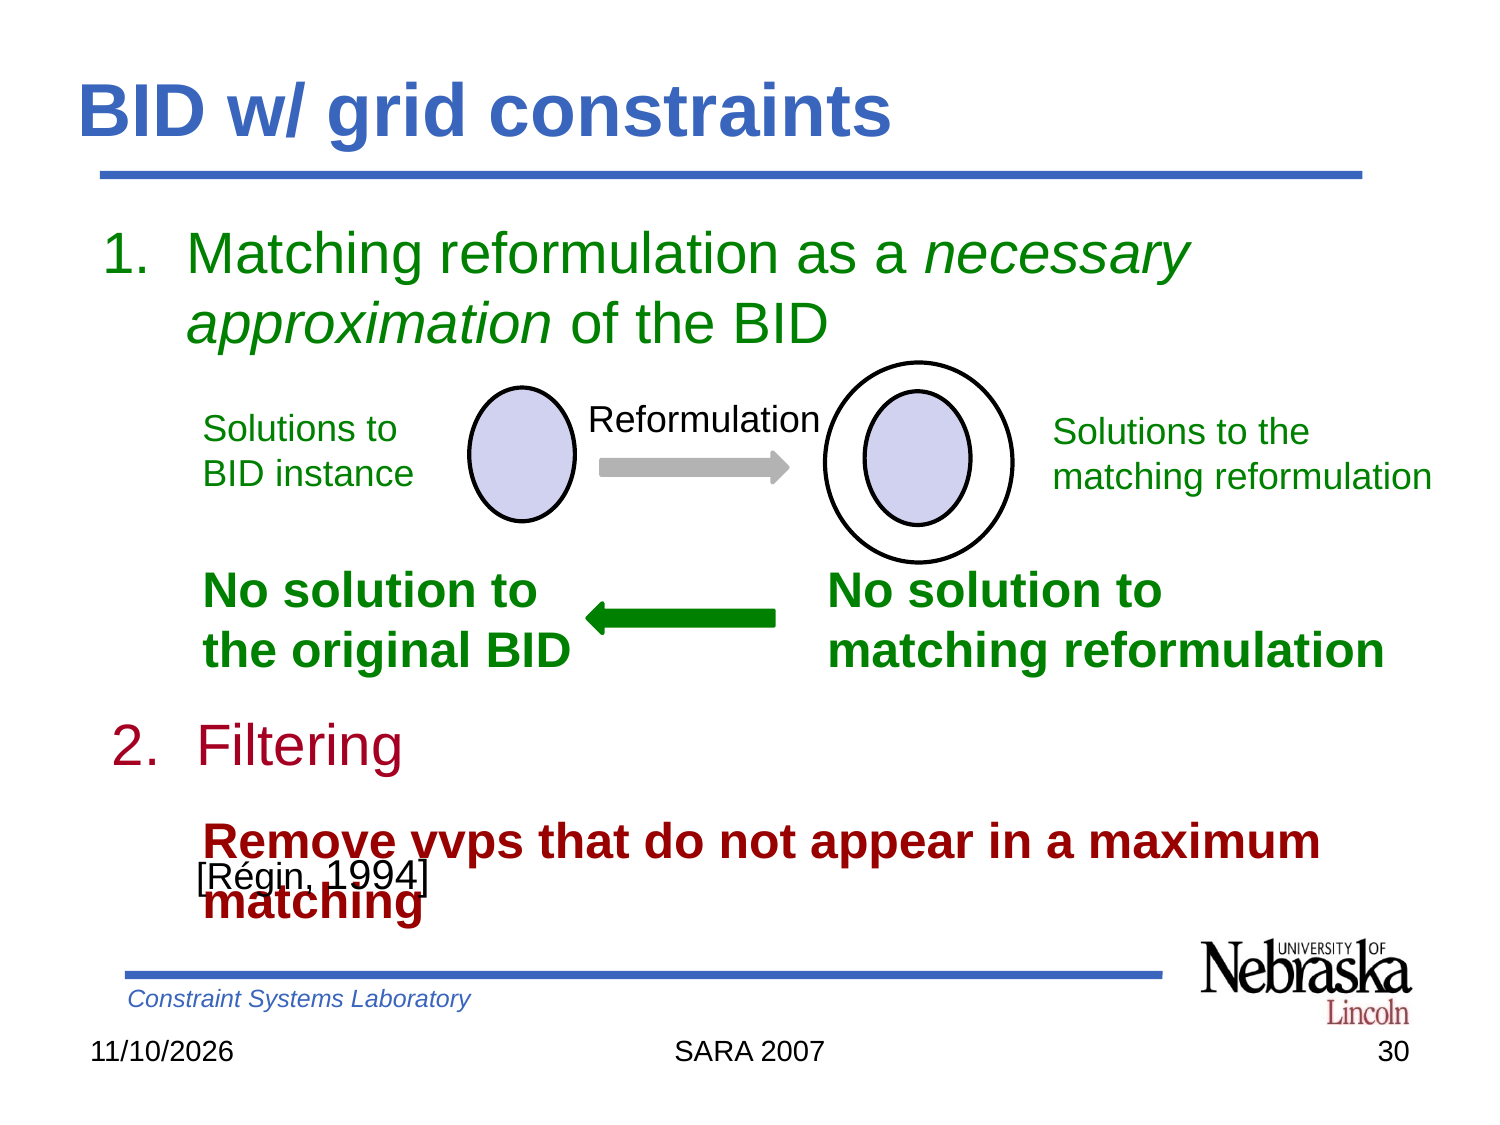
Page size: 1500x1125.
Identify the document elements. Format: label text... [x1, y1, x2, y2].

text_box Reformulation [573, 387, 836, 448]
text_box No solution to matching reformulation [812, 549, 1425, 685]
text_box [862, 389, 973, 528]
text_box Filtering [Régin, 1994] [87, 699, 1425, 788]
title BID w/ grid constraints [62, 49, 1500, 163]
text_box Solutions to BID instance [187, 396, 463, 502]
text_box [467, 385, 577, 524]
text_box Remove vvps that do not appear in a maximum matching [187, 801, 1413, 936]
picture [1200, 937, 1413, 1024]
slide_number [74, 1024, 426, 1103]
footer SARA 2007 [512, 1024, 988, 1103]
text_box No solution to the original BID [187, 549, 588, 685]
text_box [585, 601, 776, 636]
slide_number 30 [1074, 1024, 1426, 1103]
text_box Solutions to the matching reformulation [1037, 399, 1463, 505]
text_box [822, 360, 1015, 549]
list Matching reformulation as a necessary approximation of the BID [87, 207, 1426, 363]
text_box [599, 450, 790, 485]
